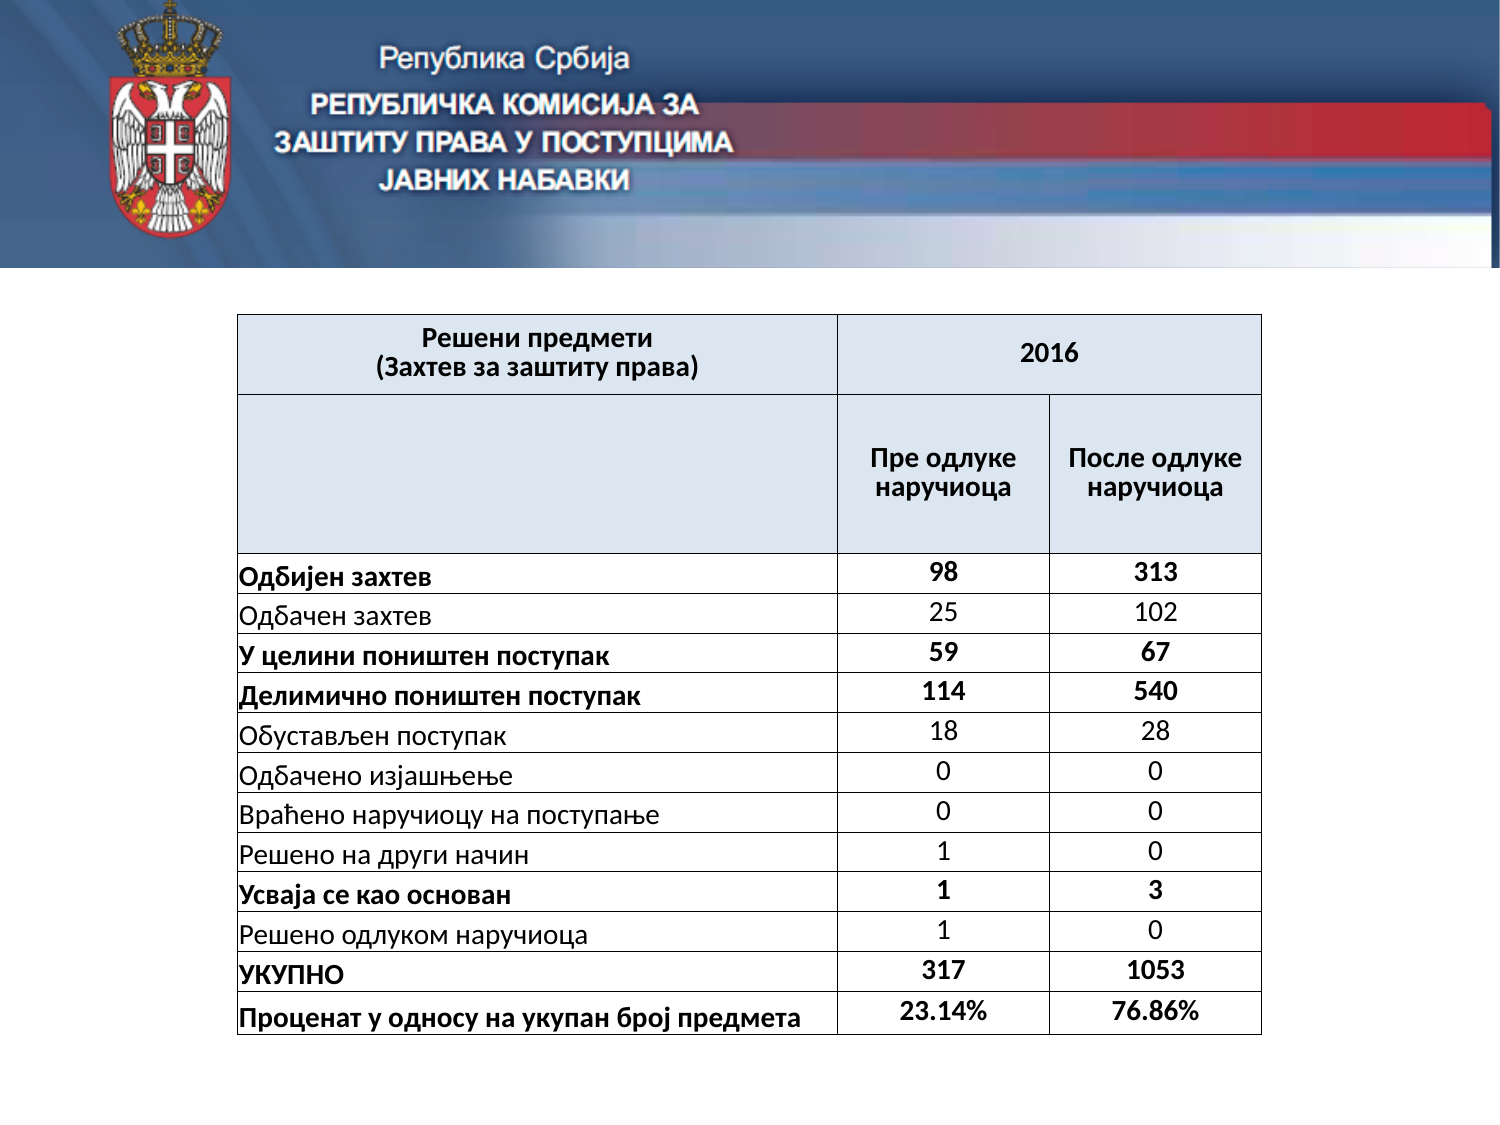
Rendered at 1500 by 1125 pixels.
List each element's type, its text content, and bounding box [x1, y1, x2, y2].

table_cell 18 [838, 713, 1049, 752]
table_cell 0 [838, 753, 1049, 792]
table_cell Враћено наручиоцу на поступање [238, 793, 837, 832]
table_cell 1 [838, 833, 1049, 871]
picture [0, 0, 1500, 268]
table_cell 28 [1050, 713, 1261, 752]
table_cell Одбачен захтев [238, 594, 837, 633]
table_cell Одбијен захтев [238, 554, 837, 593]
table_cell 23.14% [838, 992, 1049, 1034]
table_cell Обустављен поступак [238, 713, 837, 752]
table_header Решени предмети (Захтев за заштиту права) [238, 315, 837, 394]
table_cell 98 [838, 554, 1049, 593]
table_cell 76.86% [1050, 992, 1261, 1034]
table_cell 25 [838, 594, 1049, 633]
table_cell 0 [838, 793, 1049, 832]
table_cell 3 [1050, 872, 1261, 911]
table_cell Решено одлуком наручиоца [238, 912, 837, 951]
table_cell У целини поништен поступак [238, 634, 837, 672]
table_cell 114 [838, 673, 1049, 712]
table_cell УКУПНО [238, 952, 837, 991]
table_cell 1 [838, 912, 1049, 951]
table_cell 0 [1050, 833, 1261, 871]
table_cell 1053 [1050, 952, 1261, 991]
table_header 2016 [838, 315, 1261, 394]
table_cell 102 [1050, 594, 1261, 633]
table_cell Делимично поништен поступак [238, 673, 837, 712]
table_cell Усваја се као основан [238, 872, 837, 911]
table_cell 313 [1050, 554, 1261, 593]
table_cell 540 [1050, 673, 1261, 712]
table_cell Пре одлуке наручиоца [838, 395, 1049, 553]
table_cell 67 [1050, 634, 1261, 672]
table_cell Решено на други начин [238, 833, 837, 871]
table_cell 0 [1050, 793, 1261, 832]
table_cell [238, 395, 837, 553]
table_cell 317 [838, 952, 1049, 991]
table_cell 0 [1050, 912, 1261, 951]
table_cell 0 [1050, 753, 1261, 792]
table_cell Проценат у односу на укупан број предмета [238, 992, 837, 1034]
table_cell После одлуке наручиоца [1050, 395, 1261, 553]
table_cell 1 [838, 872, 1049, 911]
table_cell Одбачено изјашњење [238, 753, 837, 792]
table_cell 59 [838, 634, 1049, 672]
